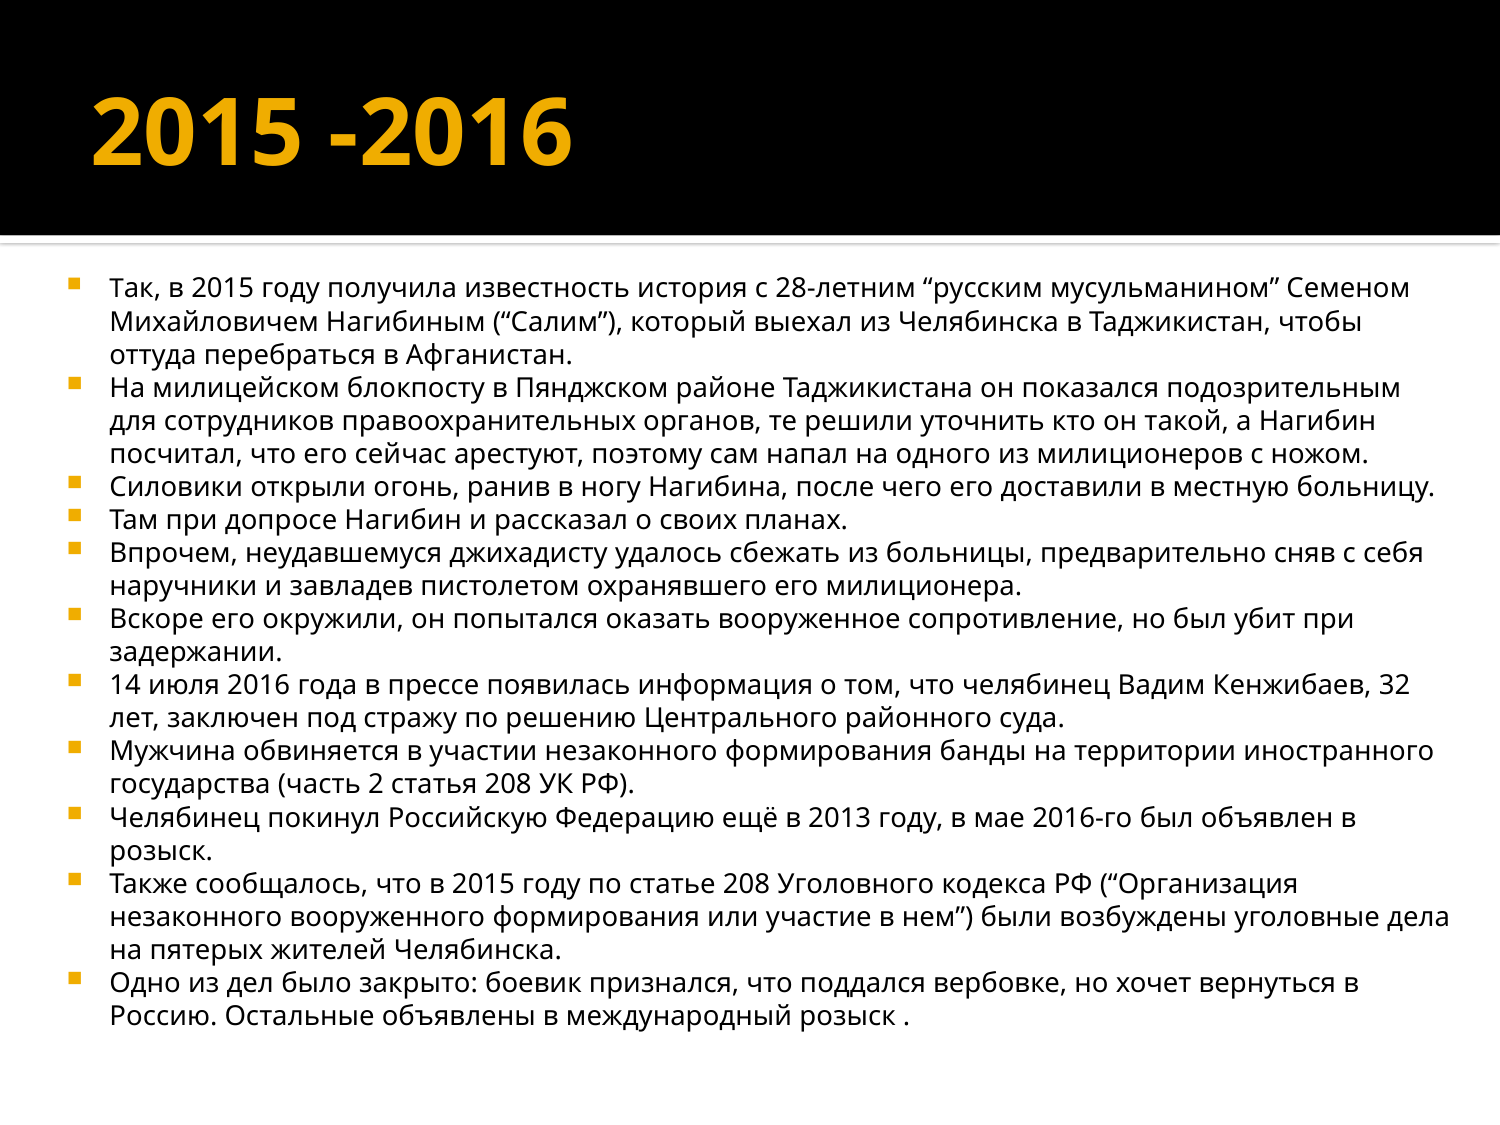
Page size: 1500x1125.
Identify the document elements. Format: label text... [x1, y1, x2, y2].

list Так, в 2015 году получила известность история с 28-летним “русским мусульманином” Семеном Михайловичем Нагибиным (“Салим”), который выехал из Челябинска в Таджикистан, чтобы оттуда перебраться в Афганистан. На милицейском блокпосту в Пянджском районе Таджикистана он показался подозрительным для сотрудников правоохранительных органов, те решили уточнить кто он такой, а Нагибин посчитал, что его сейчас арестуют, поэтому сам напал на одного из милиционеров с ножом. Силовики открыли огонь, ранив в ногу Нагибина, после чего его доставили в местную больницу. Там при допросе Нагибин и рассказал о своих планах. Впрочем, неудавшемуся джихадисту удалось сбежать из больницы, предварительно сняв с себя наручники и завладев пистолетом охранявшего его милиционера. Вскоре его окружили, он попытался оказать вооруженное сопротивление, но был убит при задержании. 14 июля 2016 года в прессе появилась информация о том, что челябинец Вадим Кенжибаев, 32 лет, заключен под стражу по решению Центрального районного суда. Мужчина обвиняется в участии незаконного формирования банды на территории иностранного государства (часть 2 статья 208 УК РФ). Челябинец покинул Российскую Федерацию ещё в 2013 году, в мае 2016-го был объявлен в розыск. Также сообщалось, что в 2015 году по статье 208 Уголовного кодекса РФ (“Организация незаконного вооруженного формирования или участие в нем”) были возбуждены уголовные дела на пятерых жителей Челябинска. Одно из дел было закрыто: боевик признался, что поддался вербовке, но хочет вернуться в Россию. Остальные объявлены в международный розыск . [41, 255, 1471, 1083]
title 2015 -2016 [75, 25, 1425, 231]
